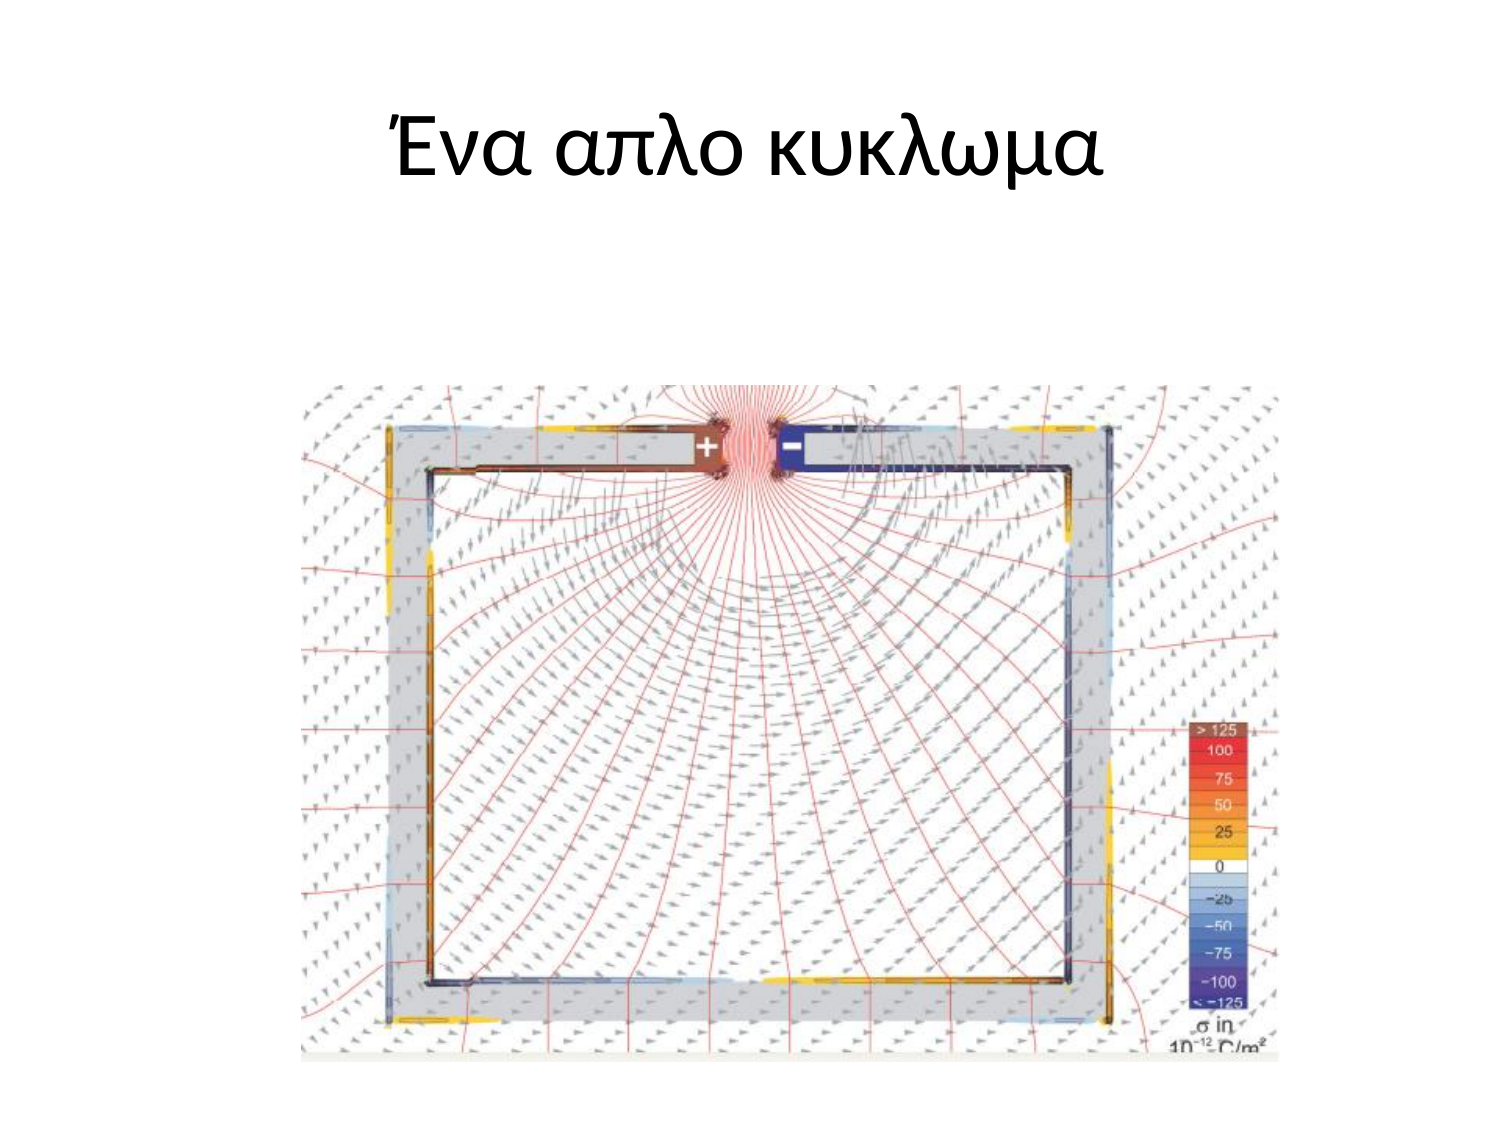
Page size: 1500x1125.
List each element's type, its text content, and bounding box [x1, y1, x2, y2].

title Ένα απλο κυκλωμα [75, 45, 1425, 233]
picture [300, 385, 1280, 1063]
